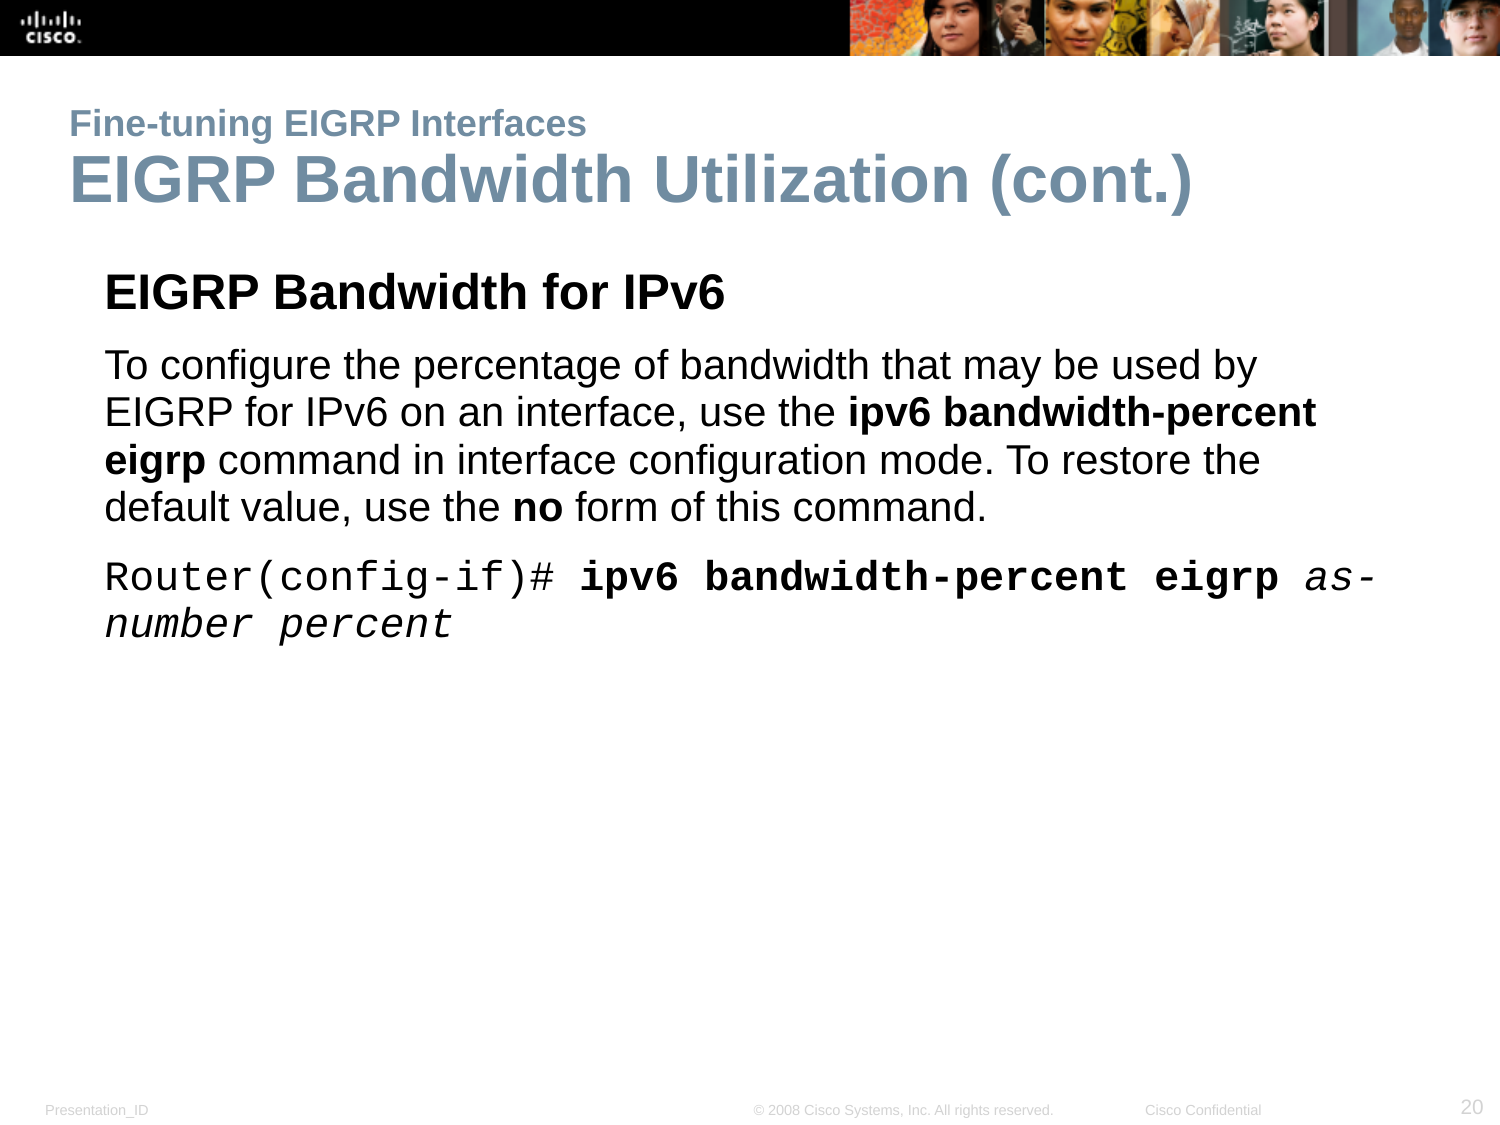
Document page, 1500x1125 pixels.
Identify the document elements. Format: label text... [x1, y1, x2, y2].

title Fine-tuning EIGRP Interfaces EIGRP Bandwidth Utilization (cont.) [55, 80, 1444, 224]
list EIGRP Bandwidth for IPv6 To configure the percentage of bandwidth that may be used by EIGRP for IPv6 on an interface, use the ipv6 bandwidth-percent eigrp command in interface configuration mode. To restore the default value, use the no form of this command. Router(config-if)# ipv6 bandwidth-percent eigrp as-number percent [90, 256, 1394, 977]
picture [0, 0, 1500, 56]
